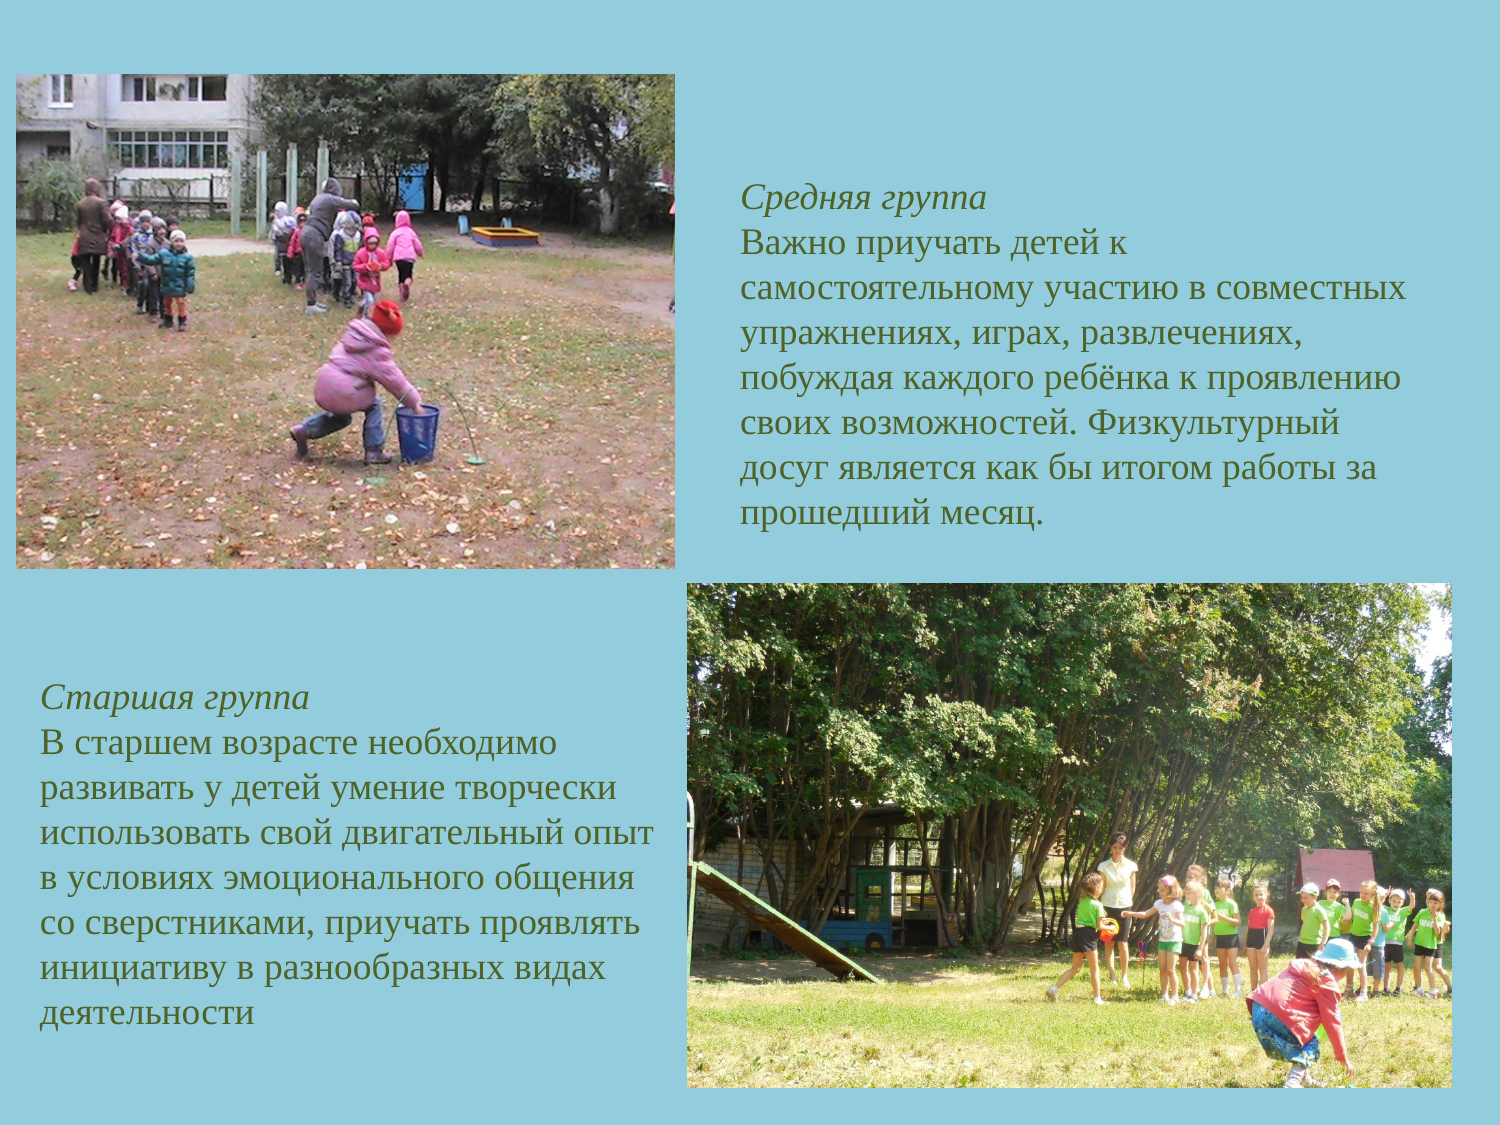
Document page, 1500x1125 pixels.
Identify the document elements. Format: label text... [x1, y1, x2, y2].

text_box Старшая группа В старшем возрасте необходимо развивать у детей умение творчески использовать свой двигательный опыт в условиях эмоционального общения со сверстниками, приучать проявлять инициативу в разнообразных видах деятельности [24, 664, 675, 1040]
picture [16, 74, 676, 569]
picture [687, 583, 1452, 1088]
text_box Средняя группа Важно приучать детей к самостоятельному участию в совместных упражнениях, играх, развлечениях, побуждая каждого ребёнка к проявлению своих возможностей. Физкультурный досуг является как бы итогом работы за прошедший месяц. [725, 164, 1438, 540]
